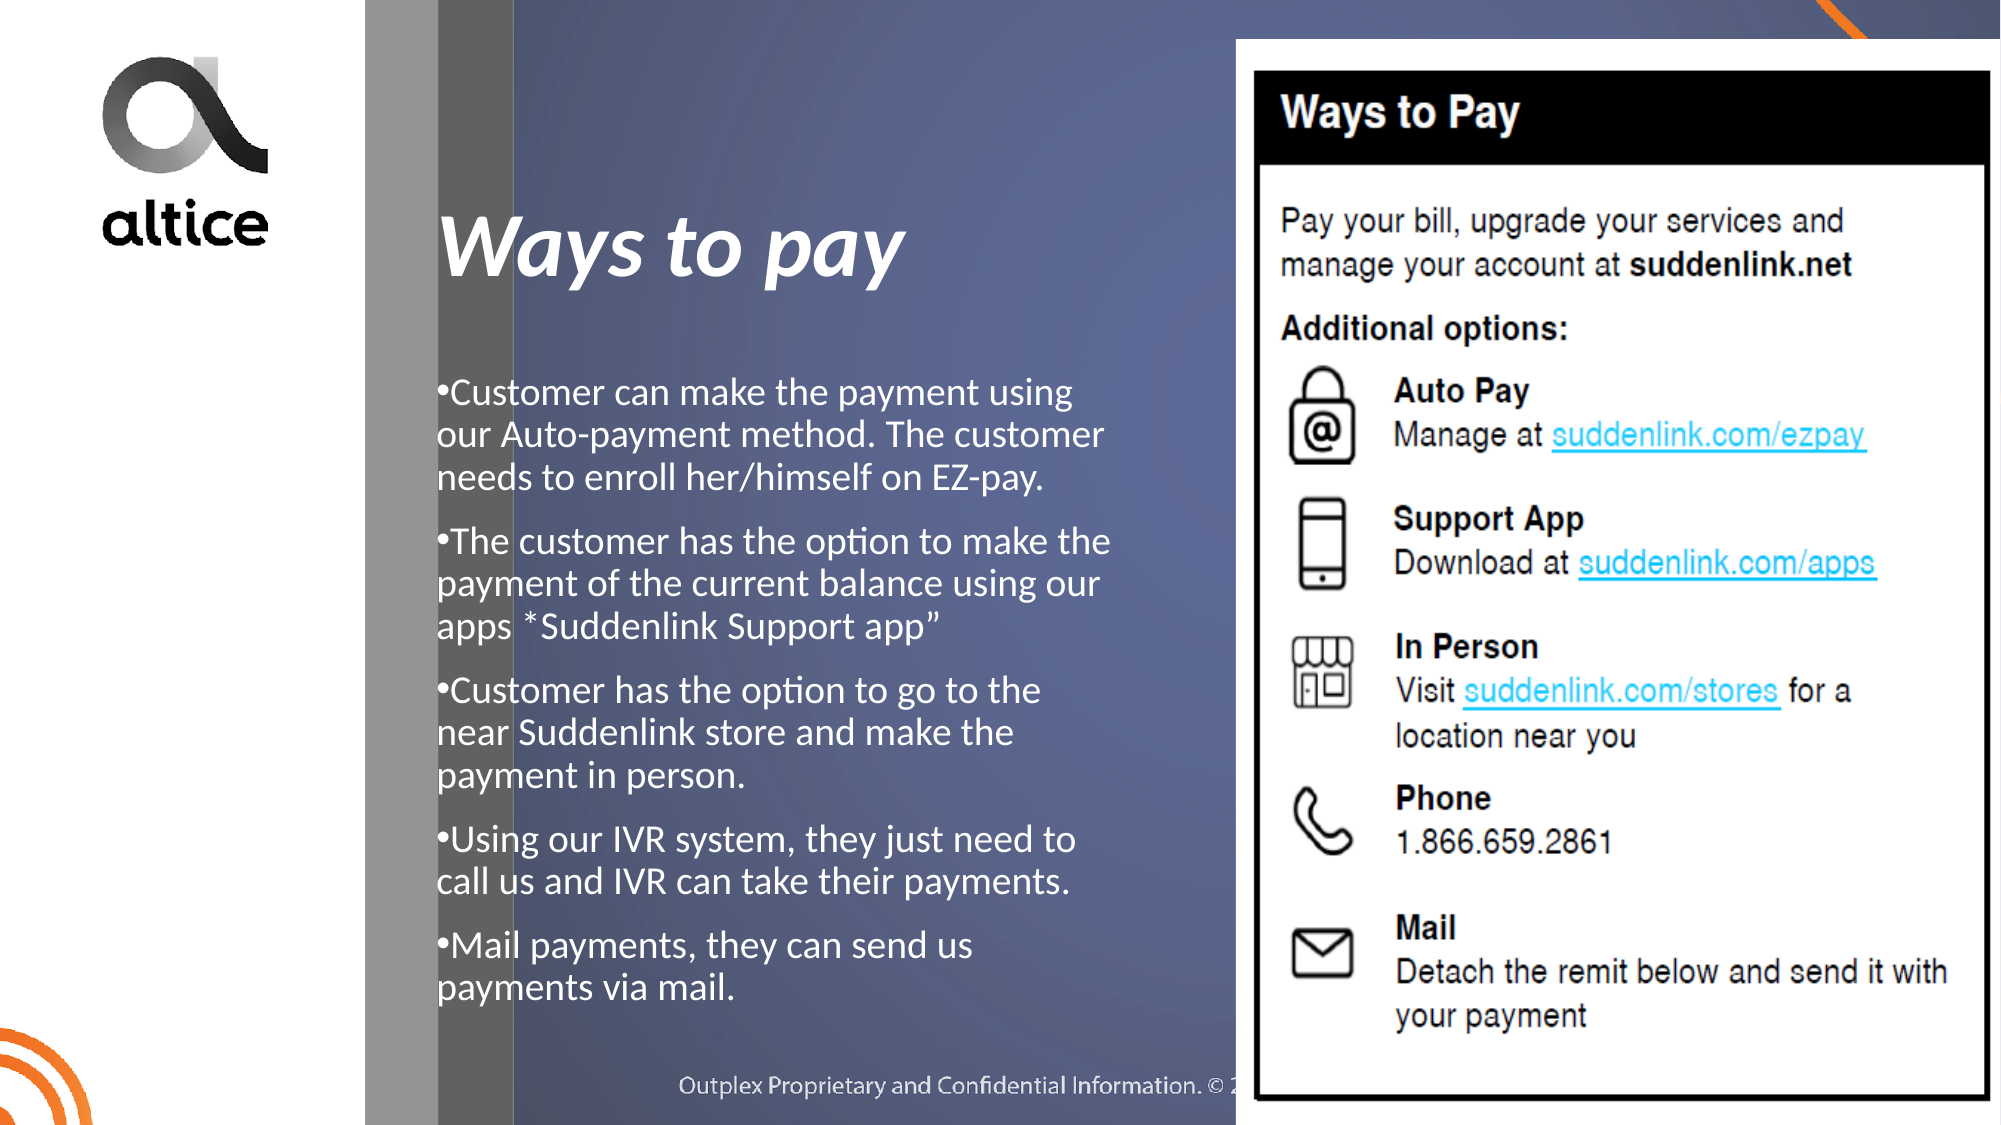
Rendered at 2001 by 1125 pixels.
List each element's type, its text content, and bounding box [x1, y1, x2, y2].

text_box Ways to pay [421, 152, 1139, 342]
picture [0, 0, 2001, 1125]
text_box Customer can make the payment using our Auto-payment method. The customer needs to enroll her/himself on EZ-pay. The customer has the option to make the payment of the current balance using our apps *Suddenlink Support app” Customer has the option to go to the near Suddenlink store and make the payment in person. Using our IVR system, they just need to call us and IVR can take their payments. Mail payments, they can send us payments via mail. [421, 363, 1139, 1017]
